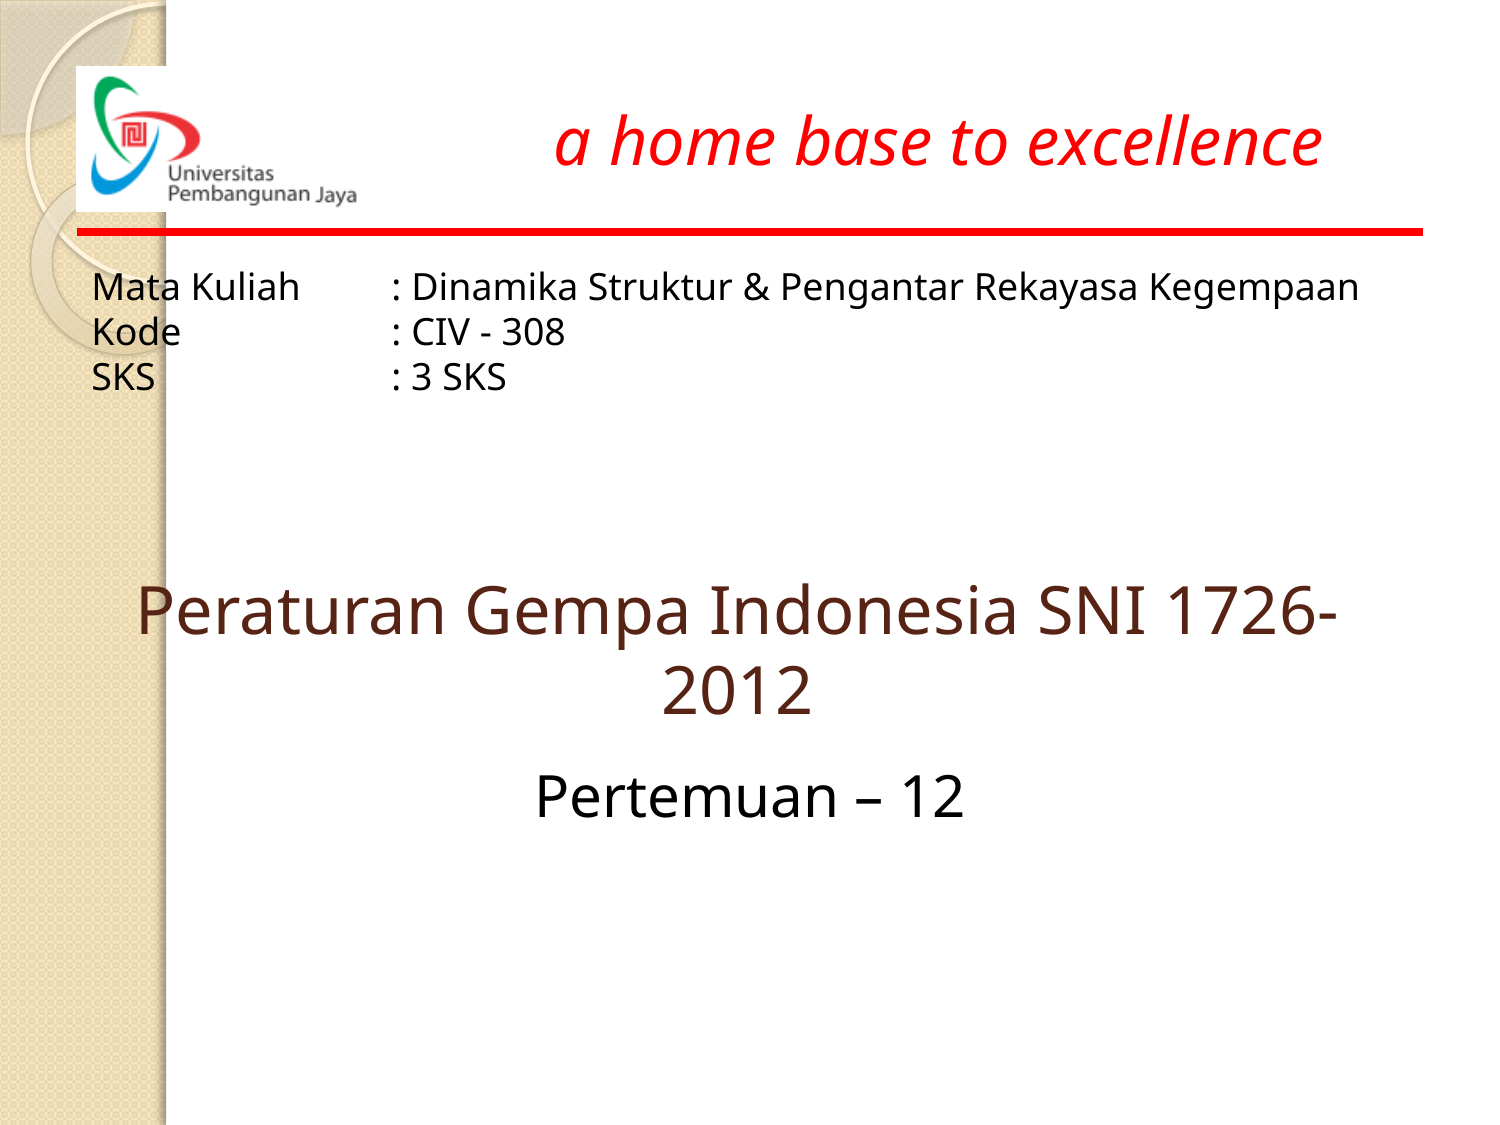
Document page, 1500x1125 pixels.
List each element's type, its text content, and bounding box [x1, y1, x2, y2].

title Peraturan Gempa Indonesia SNI 1726-2012 [100, 527, 1376, 769]
text_box Mata Kuliah : Dinamika Struktur & Pengantar Rekayasa Kegempaan Kode : CIV - 308 SKS : 3 SKS [76, 255, 1436, 405]
picture [76, 66, 366, 212]
list Pertemuan – 12 [218, 769, 1269, 866]
